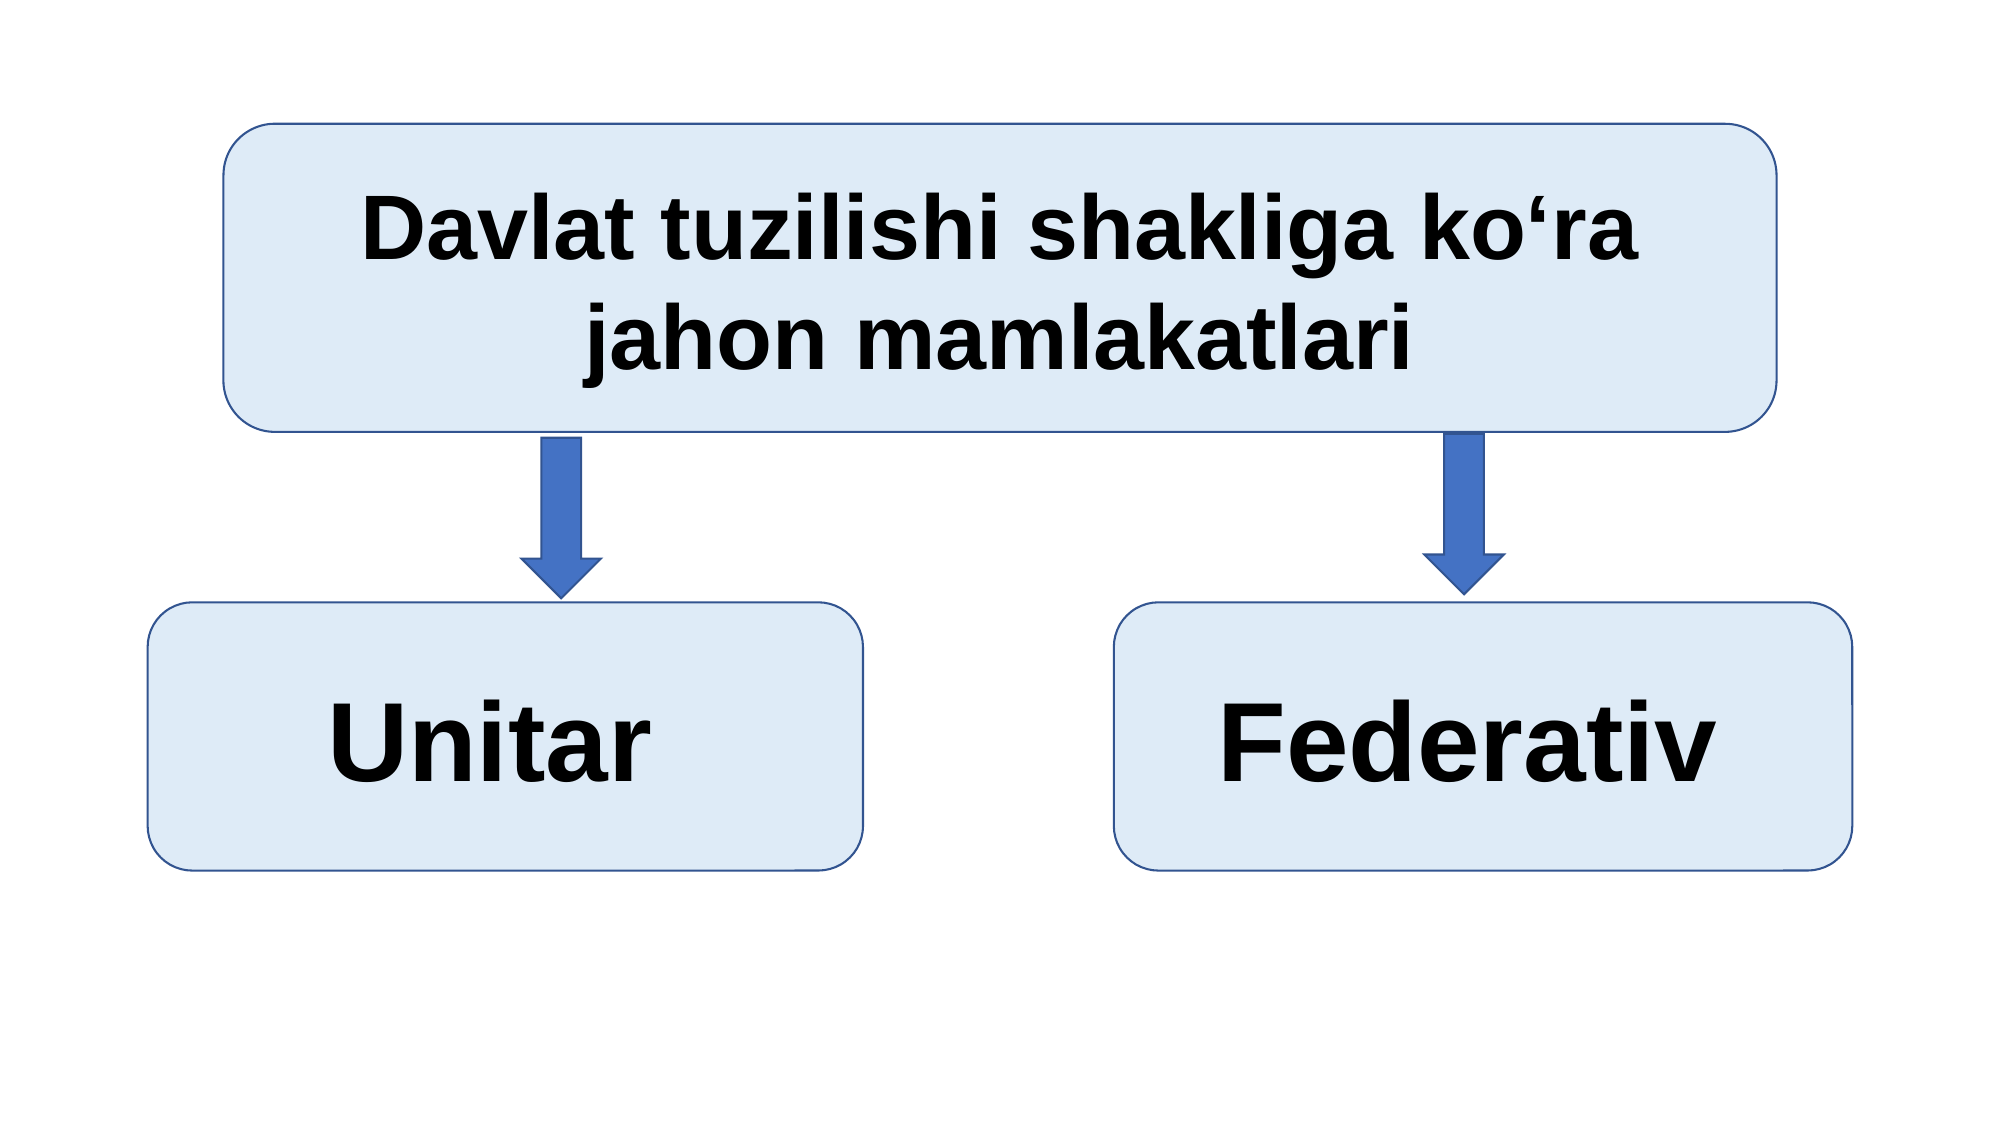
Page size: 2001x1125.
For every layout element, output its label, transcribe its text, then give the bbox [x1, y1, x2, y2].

text_box [518, 436, 604, 600]
text_box Davlat tuzilishi shakliga ko‘ra jahon mamlakatlari [222, 122, 1778, 433]
text_box Federativ [1112, 601, 1854, 872]
text_box [1421, 432, 1507, 596]
text_box Unitar [146, 601, 865, 872]
